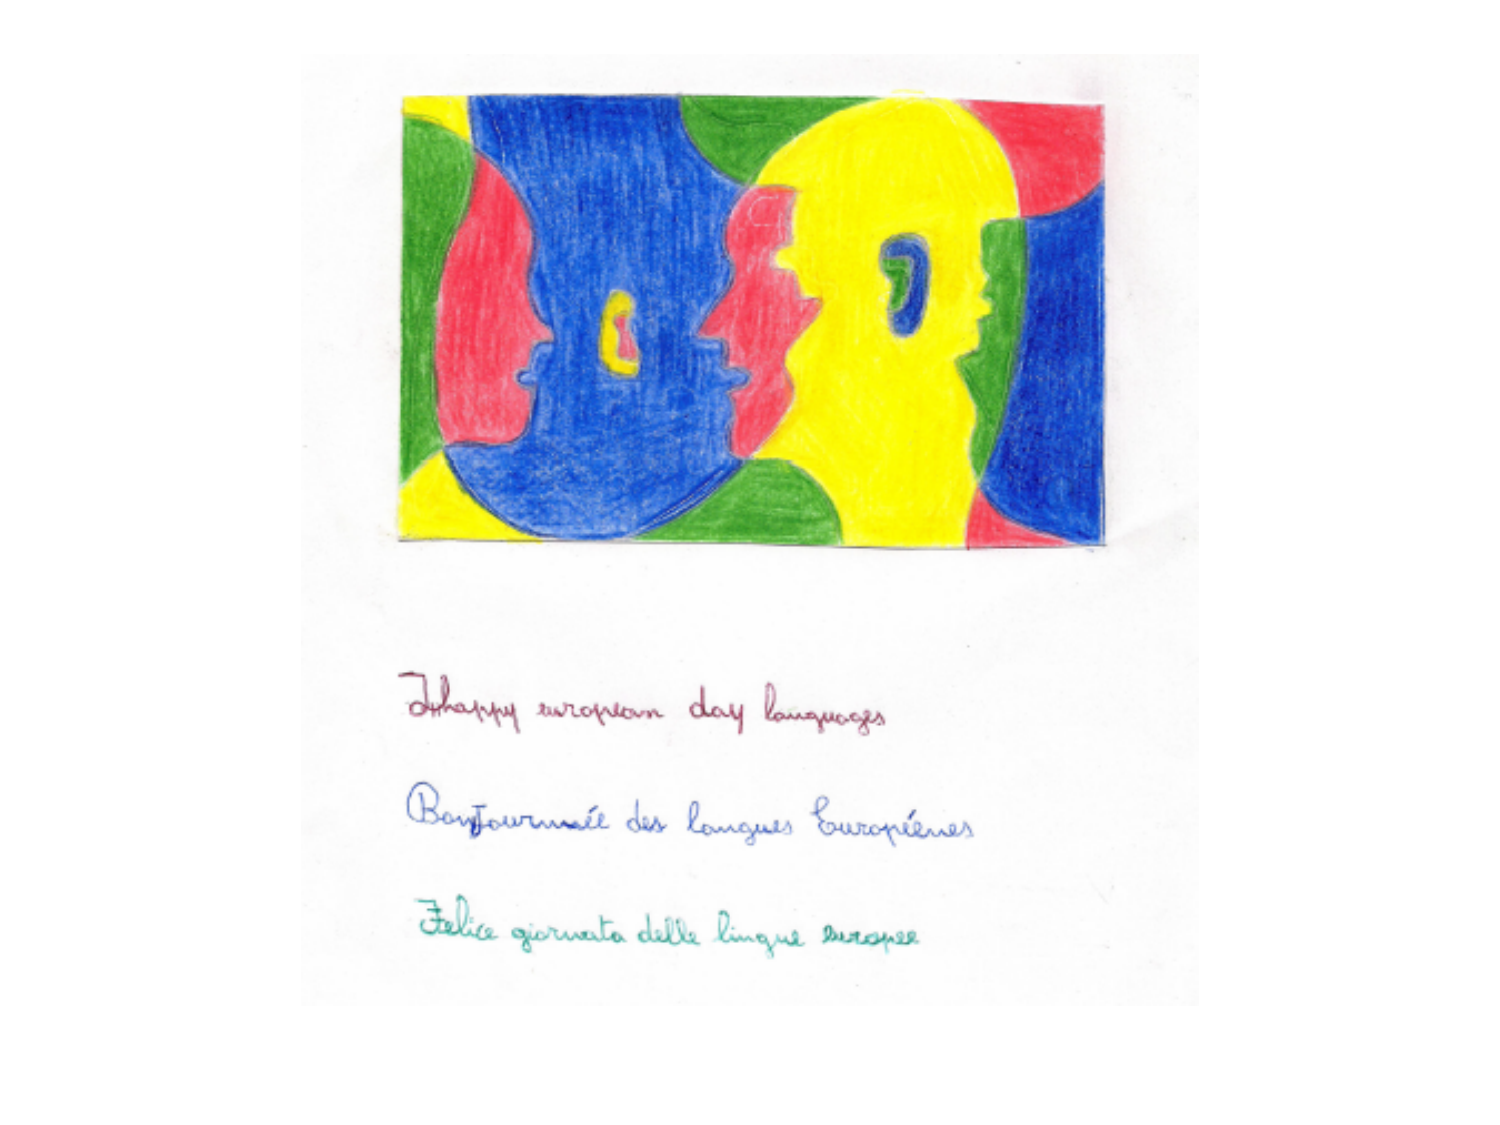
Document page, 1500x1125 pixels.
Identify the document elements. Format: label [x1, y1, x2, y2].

picture [300, 54, 1200, 1006]
